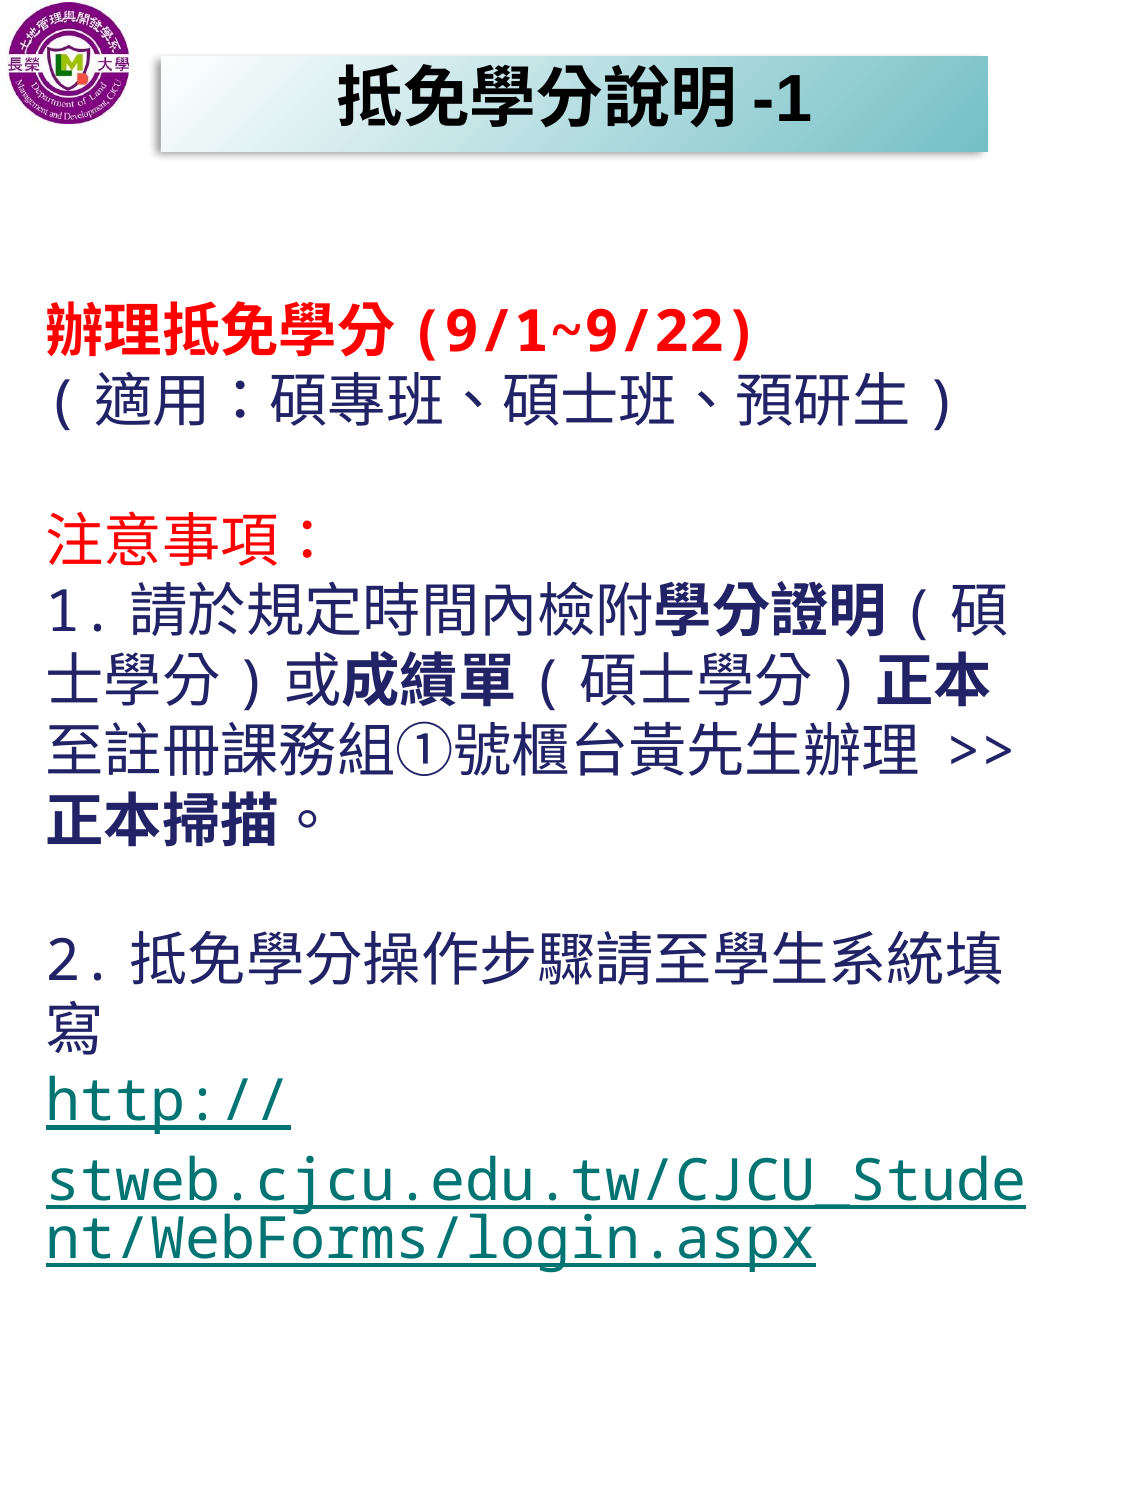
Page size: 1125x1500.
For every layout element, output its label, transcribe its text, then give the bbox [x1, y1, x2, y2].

text_box 抵免學分說明-1 [160, 56, 988, 152]
text_box 辦理抵免學分(9/1~9/22) (適用：碩專班、碩士班、預研生) 注意事項： 1.請於規定時間內檢附學分證明(碩士學分)或成績單(碩士學分)正本至註冊課務組①號櫃台黃先生辦理 >>正本掃描。 2.抵免學分操作步驟請至學生系統填寫 http://stweb.cjcu.edu.tw/CJCU_Student/WebForms/login.aspx [31, 285, 1059, 1299]
picture [6, 2, 129, 125]
